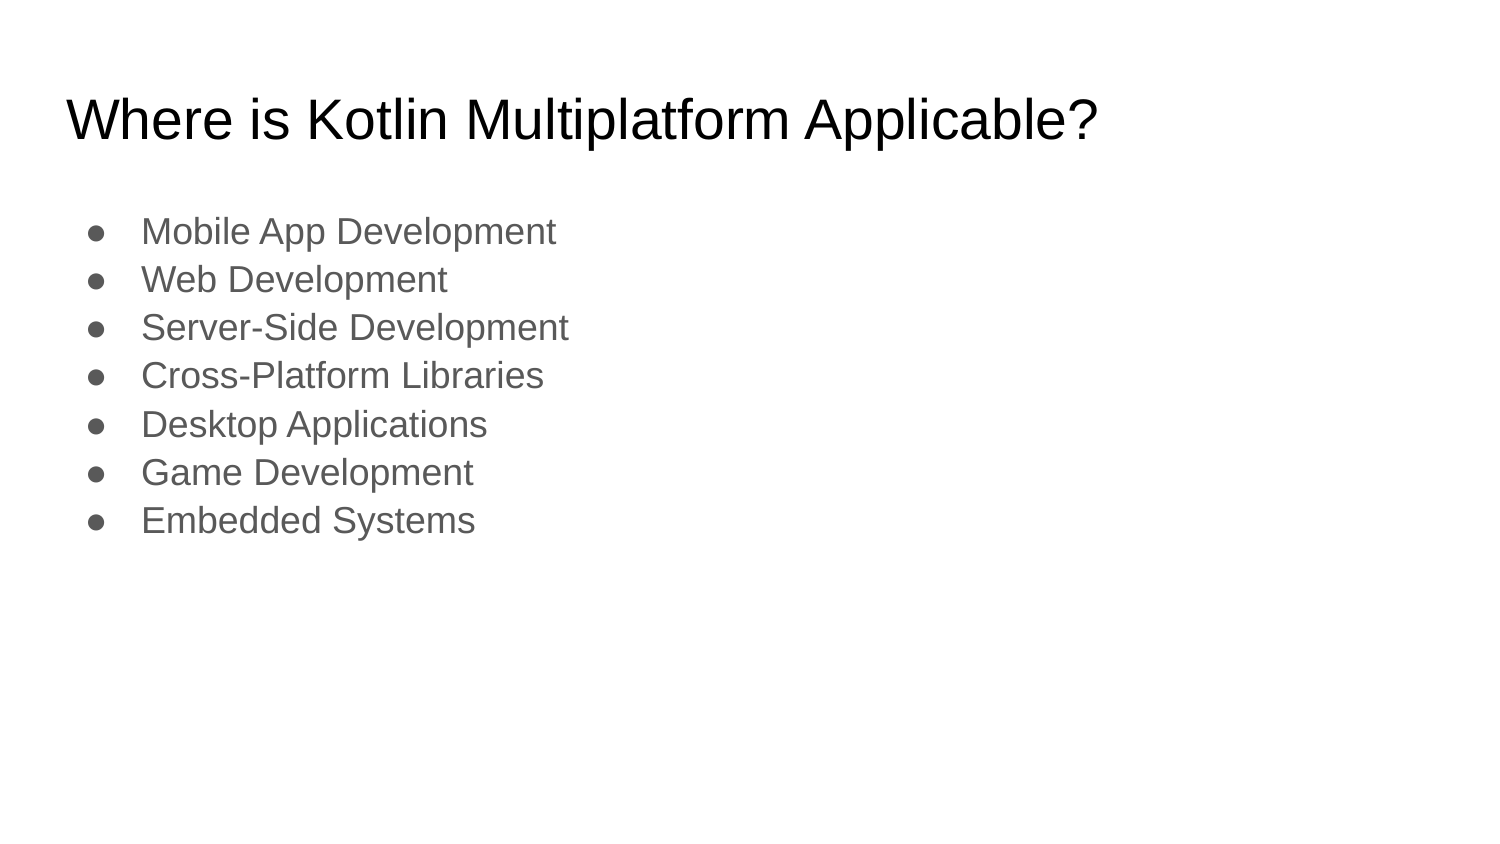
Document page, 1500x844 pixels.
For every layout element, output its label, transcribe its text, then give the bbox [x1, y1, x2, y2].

title Where is Kotlin Multiplatform Applicable? [51, 72, 1449, 167]
list Mobile App Development Web Development Server-Side Development Cross-Platform Libraries Desktop Applications Game Development Embedded Systems [51, 189, 1449, 750]
